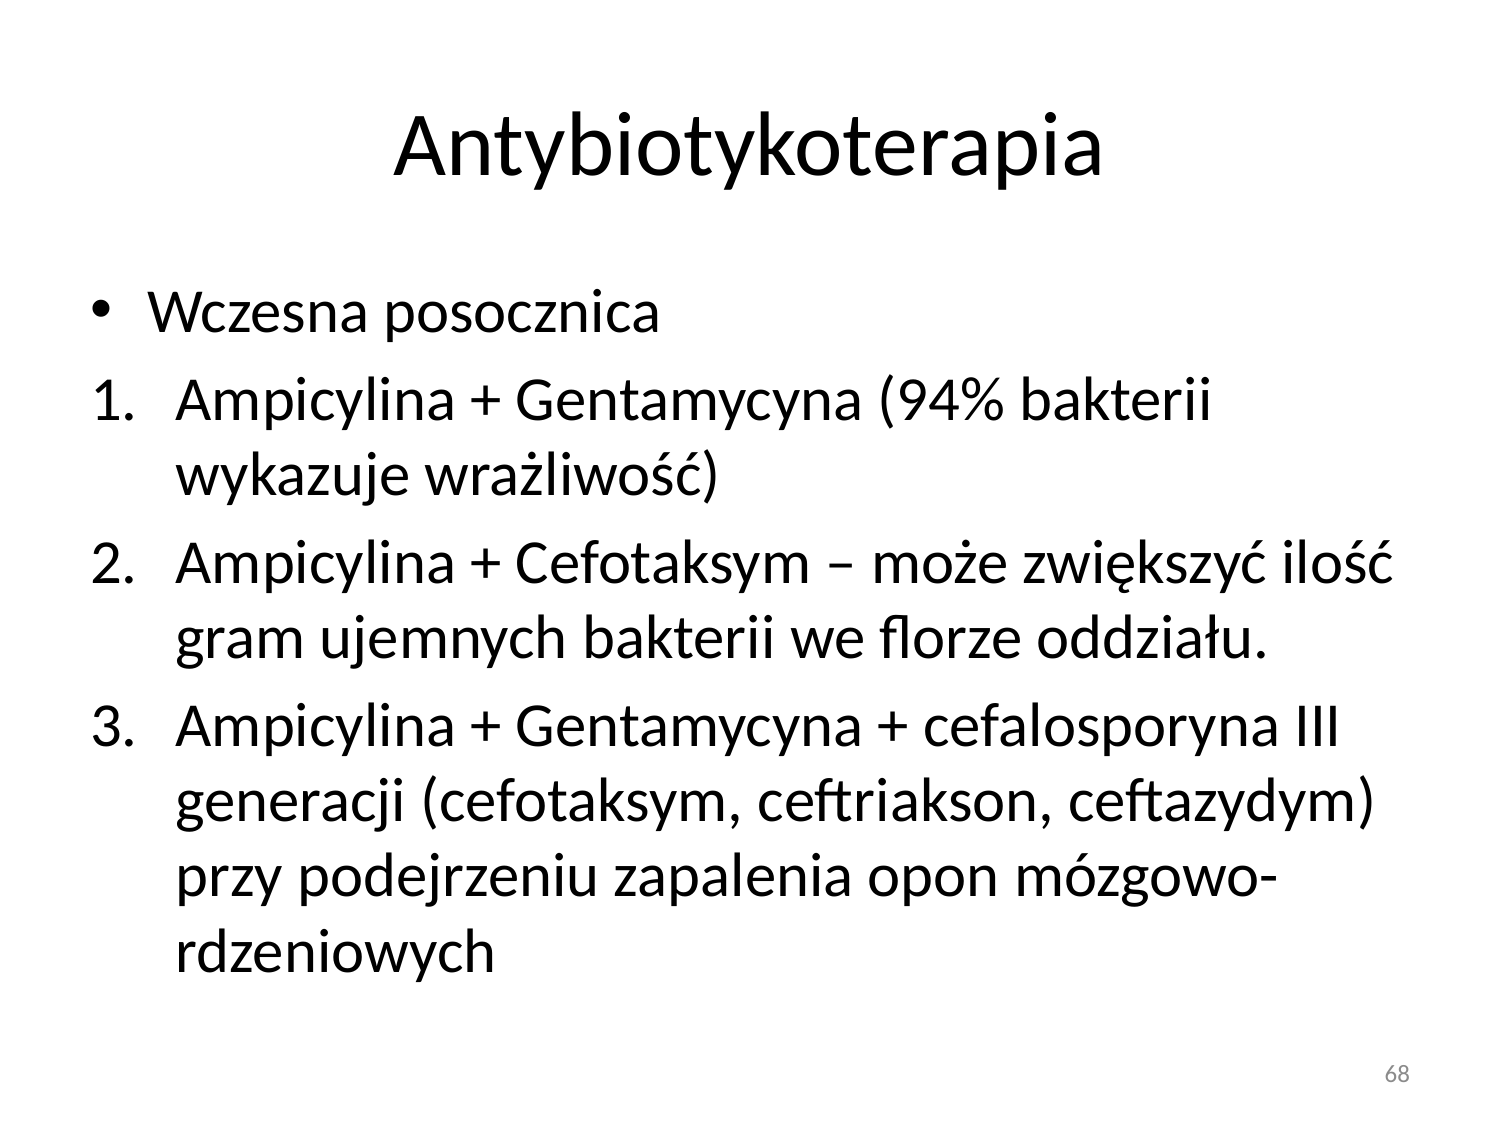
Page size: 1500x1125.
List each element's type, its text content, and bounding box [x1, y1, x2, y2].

title Antybiotykoterapia [75, 45, 1425, 233]
list Wczesna posocznica Ampicylina + Gentamycyna (94% bakterii wykazuje wrażliwość) Ampicylina + Cefotaksym – może zwiększyć ilość gram ujemnych bakterii we florze oddziału. Ampicylina + Gentamycyna + cefalosporyna III generacji (cefotaksym, ceftriakson, ceftazydym) przy podejrzeniu zapalenia opon mózgowo-rdzeniowych [75, 262, 1425, 1005]
slide_number 68 [1074, 1042, 1425, 1103]
